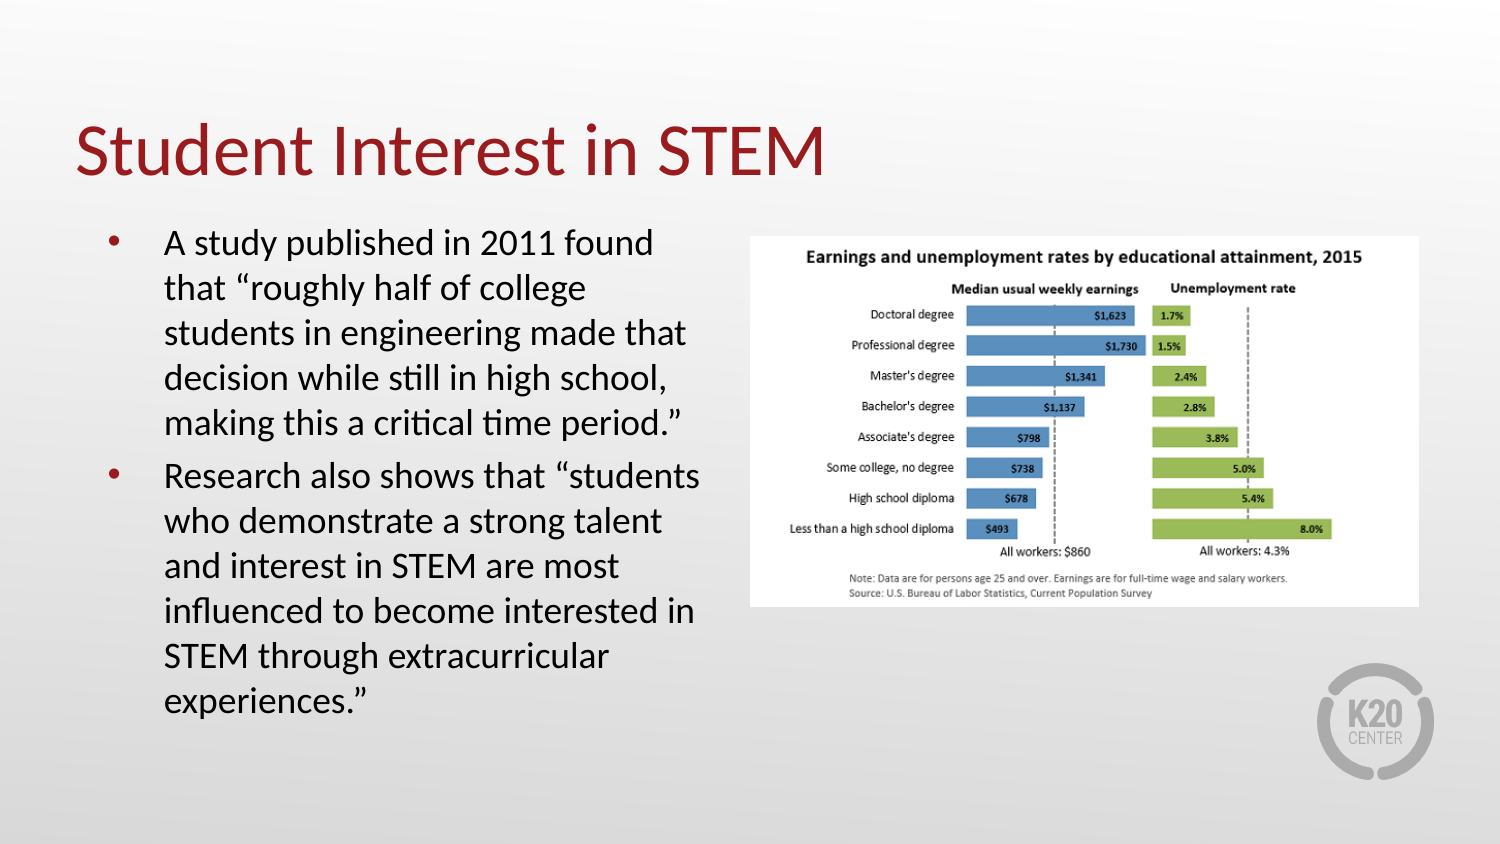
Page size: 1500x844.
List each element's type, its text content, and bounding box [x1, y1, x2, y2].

list A study published in 2011 found that “roughly half of college students in engineering made that decision while still in high school, making this a critical time period.” Research also shows that “students who demonstrate a strong talent and interest in STEM are most influenced to become interested in STEM through extracurricular experiences.” [73, 218, 718, 753]
picture [1300, 646, 1451, 797]
title Student Interest in STEM [75, 50, 1425, 191]
picture [749, 236, 1419, 608]
